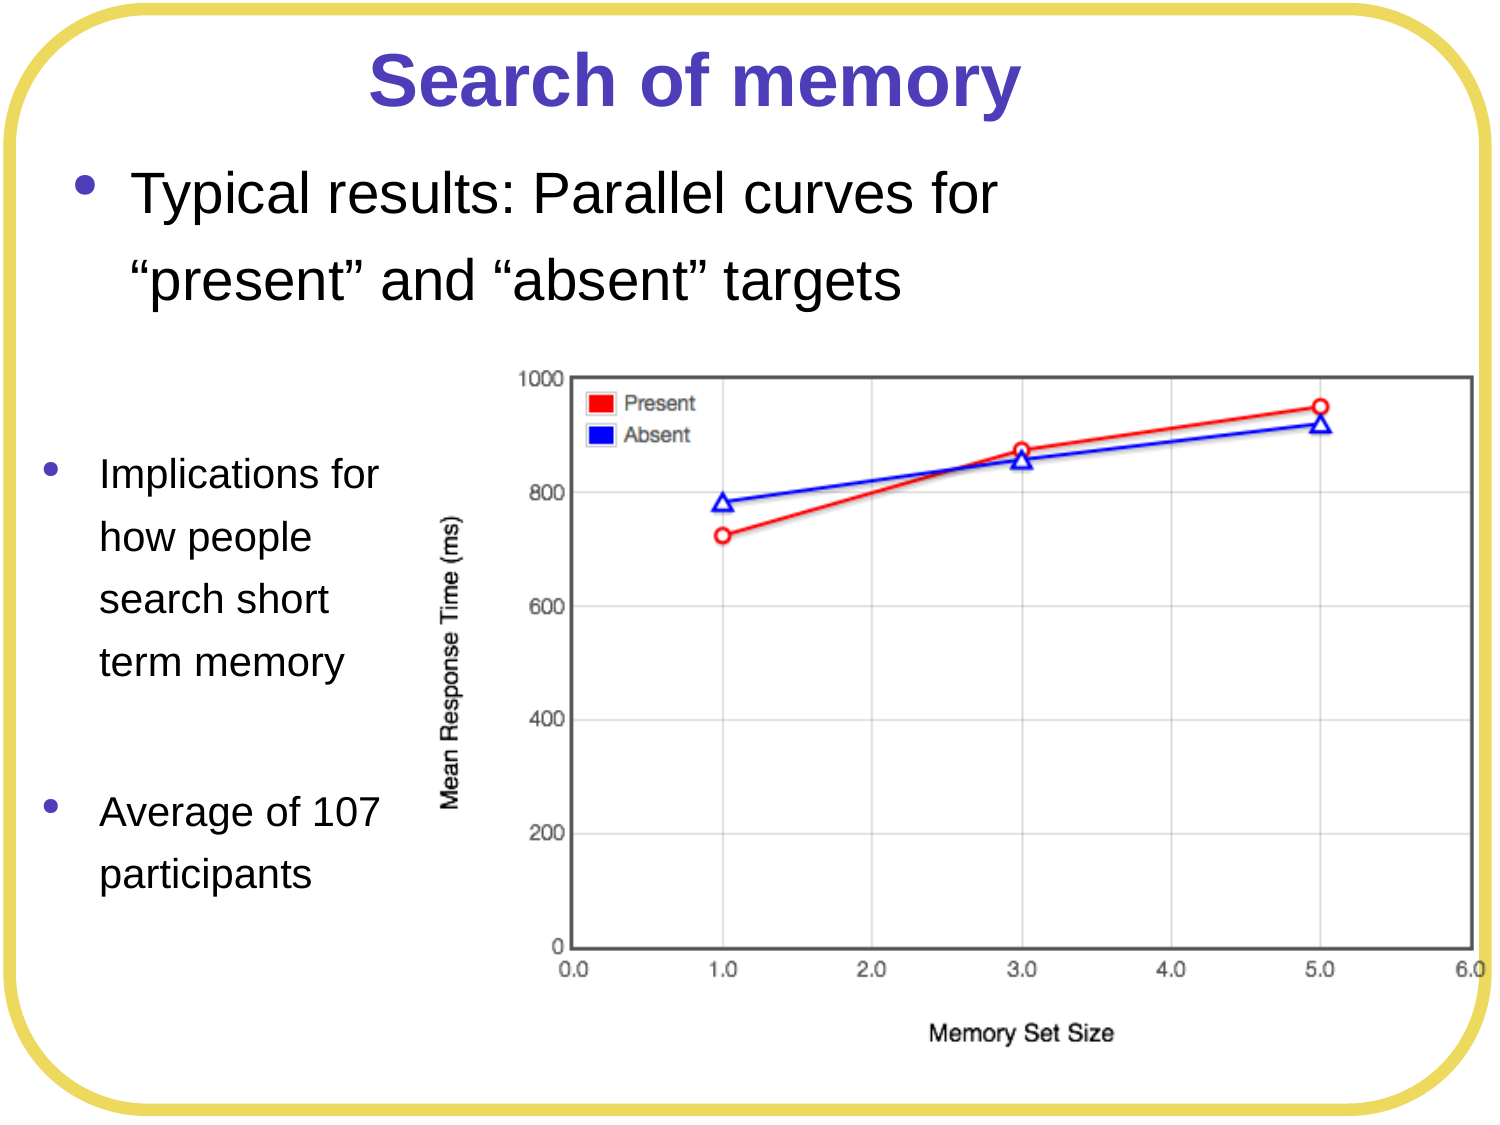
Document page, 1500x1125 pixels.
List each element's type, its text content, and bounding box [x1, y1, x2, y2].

list Typical results: Parallel curves for “present” and “absent” targets [58, 129, 1184, 530]
title Search of memory [195, 16, 1196, 147]
text_box Implications for how people search short term memory Average of 107 participants [27, 427, 403, 890]
picture [437, 362, 1488, 1063]
